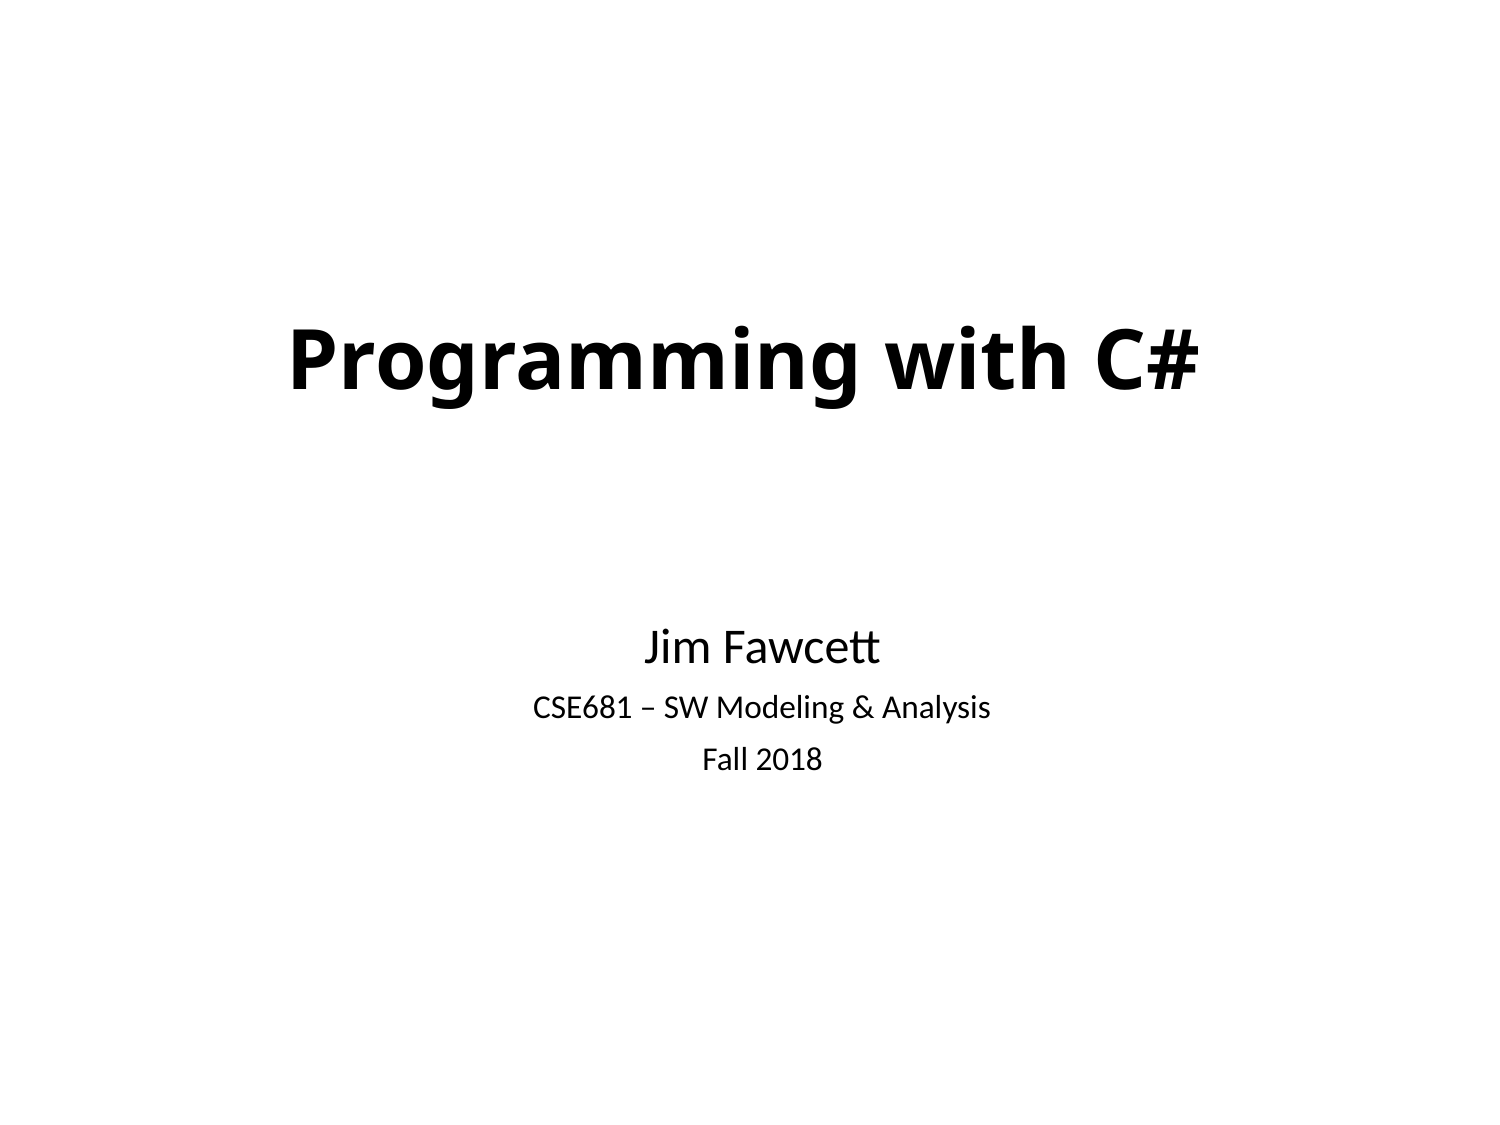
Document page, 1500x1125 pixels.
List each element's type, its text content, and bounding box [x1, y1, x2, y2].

title Programming with C# [99, 199, 1388, 415]
subtitle Jim Fawcett CSE681 – SW Modeling & Analysis Fall 2018 [137, 612, 1388, 974]
